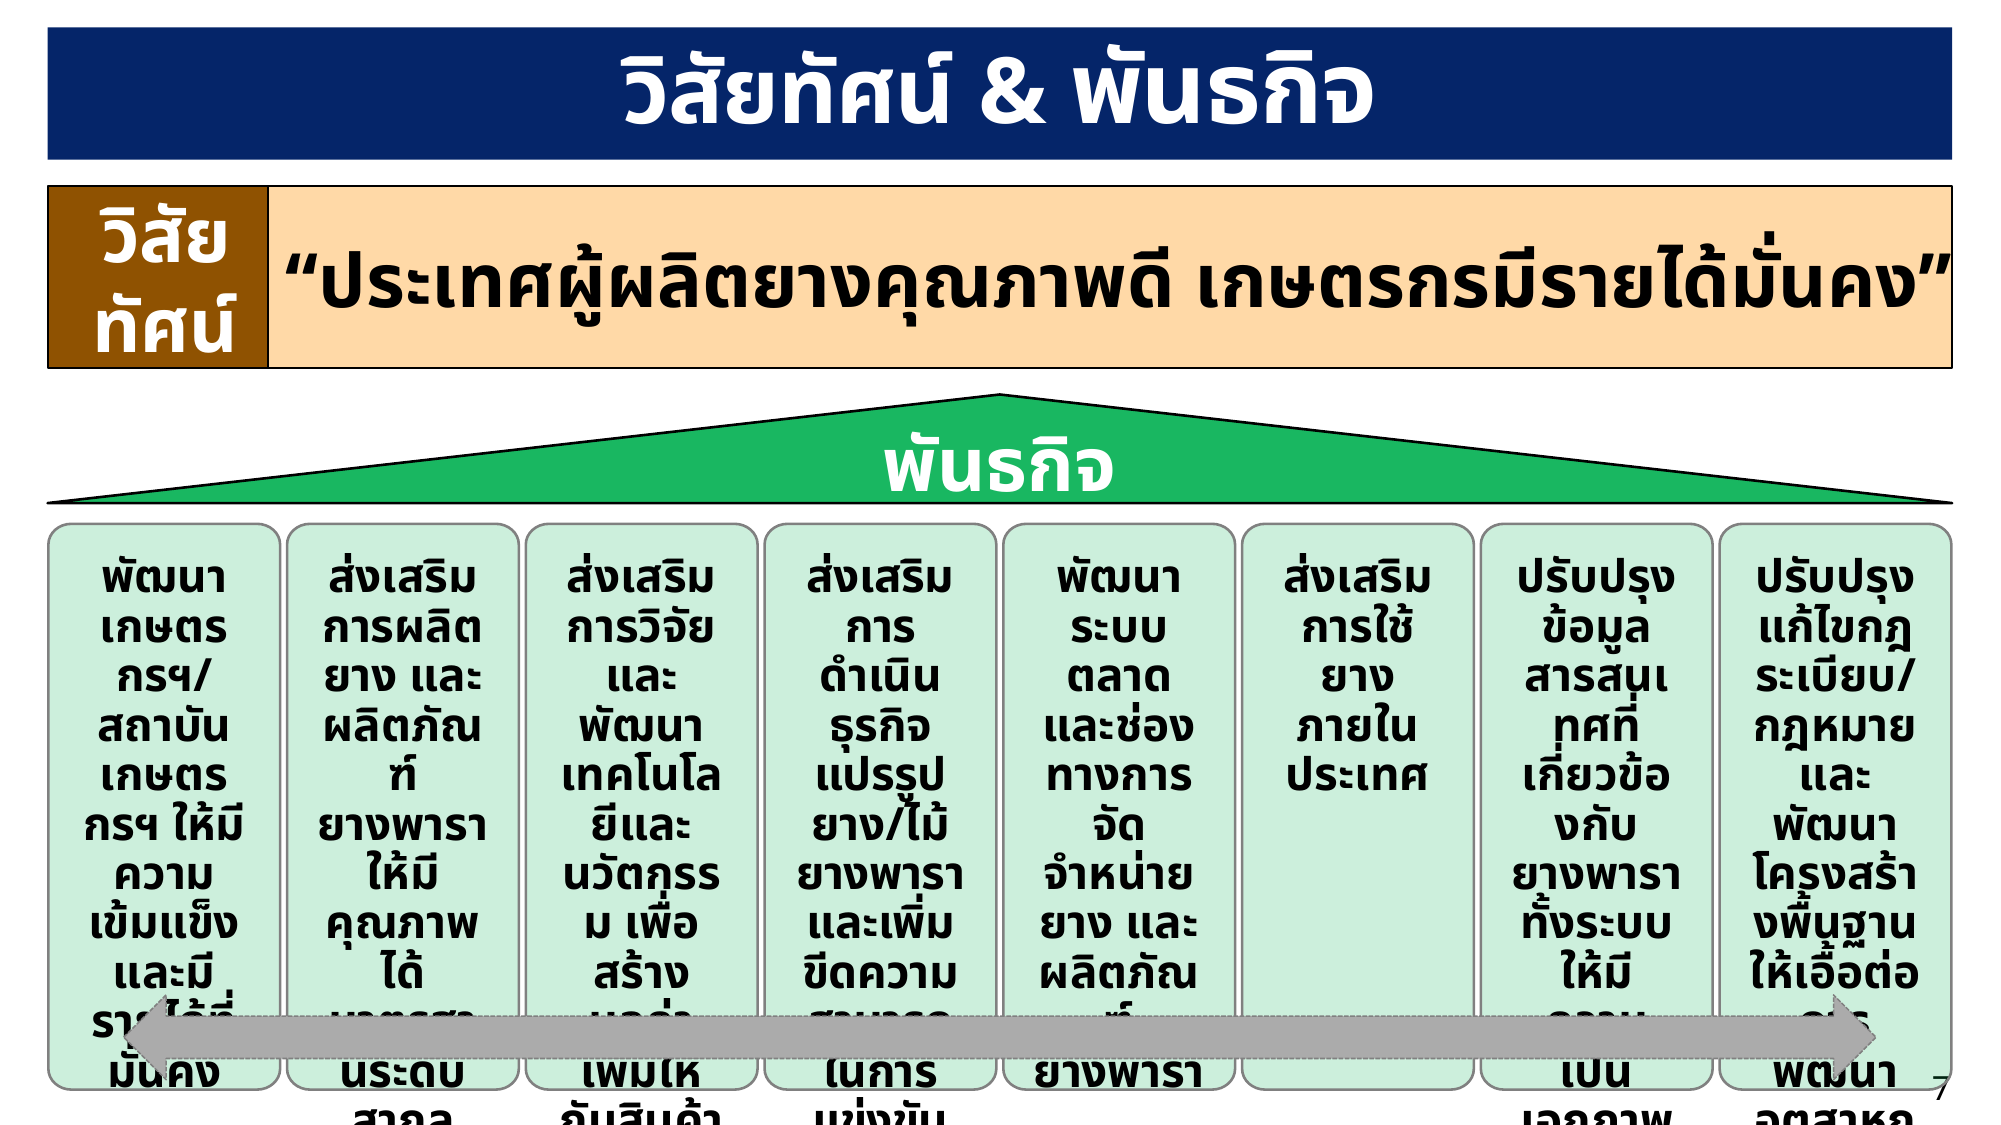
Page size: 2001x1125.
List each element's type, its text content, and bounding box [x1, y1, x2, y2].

text_box พันธกิจ [46, 393, 1954, 505]
text_box วิสัยทัศน์ [47, 186, 269, 368]
title วิสัยทัศน์ & พันธกิจ [47, 27, 1953, 160]
slide_number 7 [1750, 1059, 1966, 1120]
list “ประเทศผู้ผลิตยางคุณภาพดี เกษตรกรมีรายได้มั่นคง” [269, 186, 1953, 368]
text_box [47, 523, 1952, 1091]
